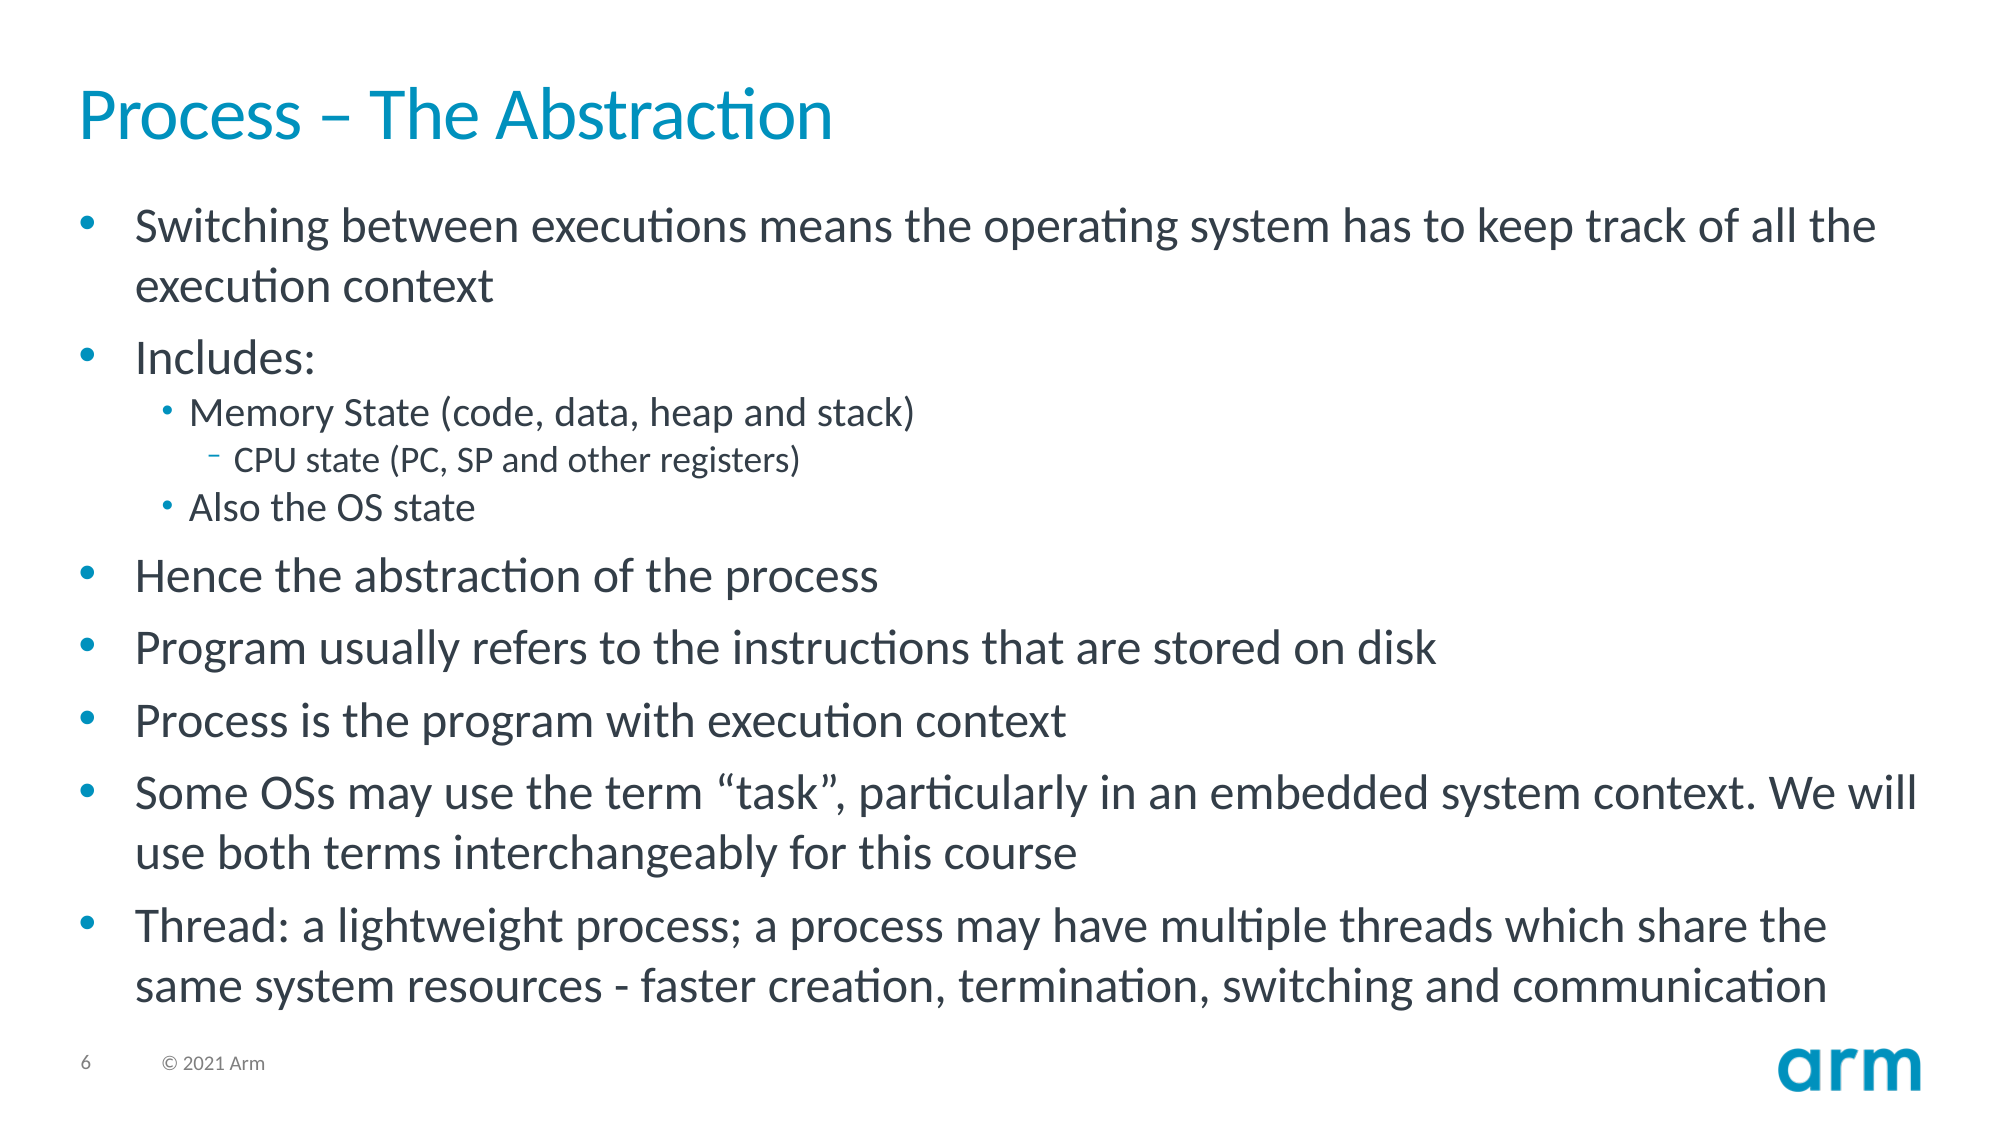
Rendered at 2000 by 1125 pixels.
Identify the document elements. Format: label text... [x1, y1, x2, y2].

title Process – The Abstraction [78, 78, 1921, 186]
picture [1777, 1047, 1922, 1093]
list Switching between executions means the operating system has to keep track of all the execution context Includes: Memory State (code, data, heap and stack) CPU state (PC, SP and other registers) Also the OS state Hence the abstraction of the process Program usually refers to the instructions that are stored on disk Process is the program with execution context Some OSs may use the term “task”, particularly in an embedded system context. We will use both terms interchangeably for this course Thread: a lightweight process; a process may have multiple threads which share the same system resources - faster creation, termination, switching and communication [78, 192, 1921, 1004]
